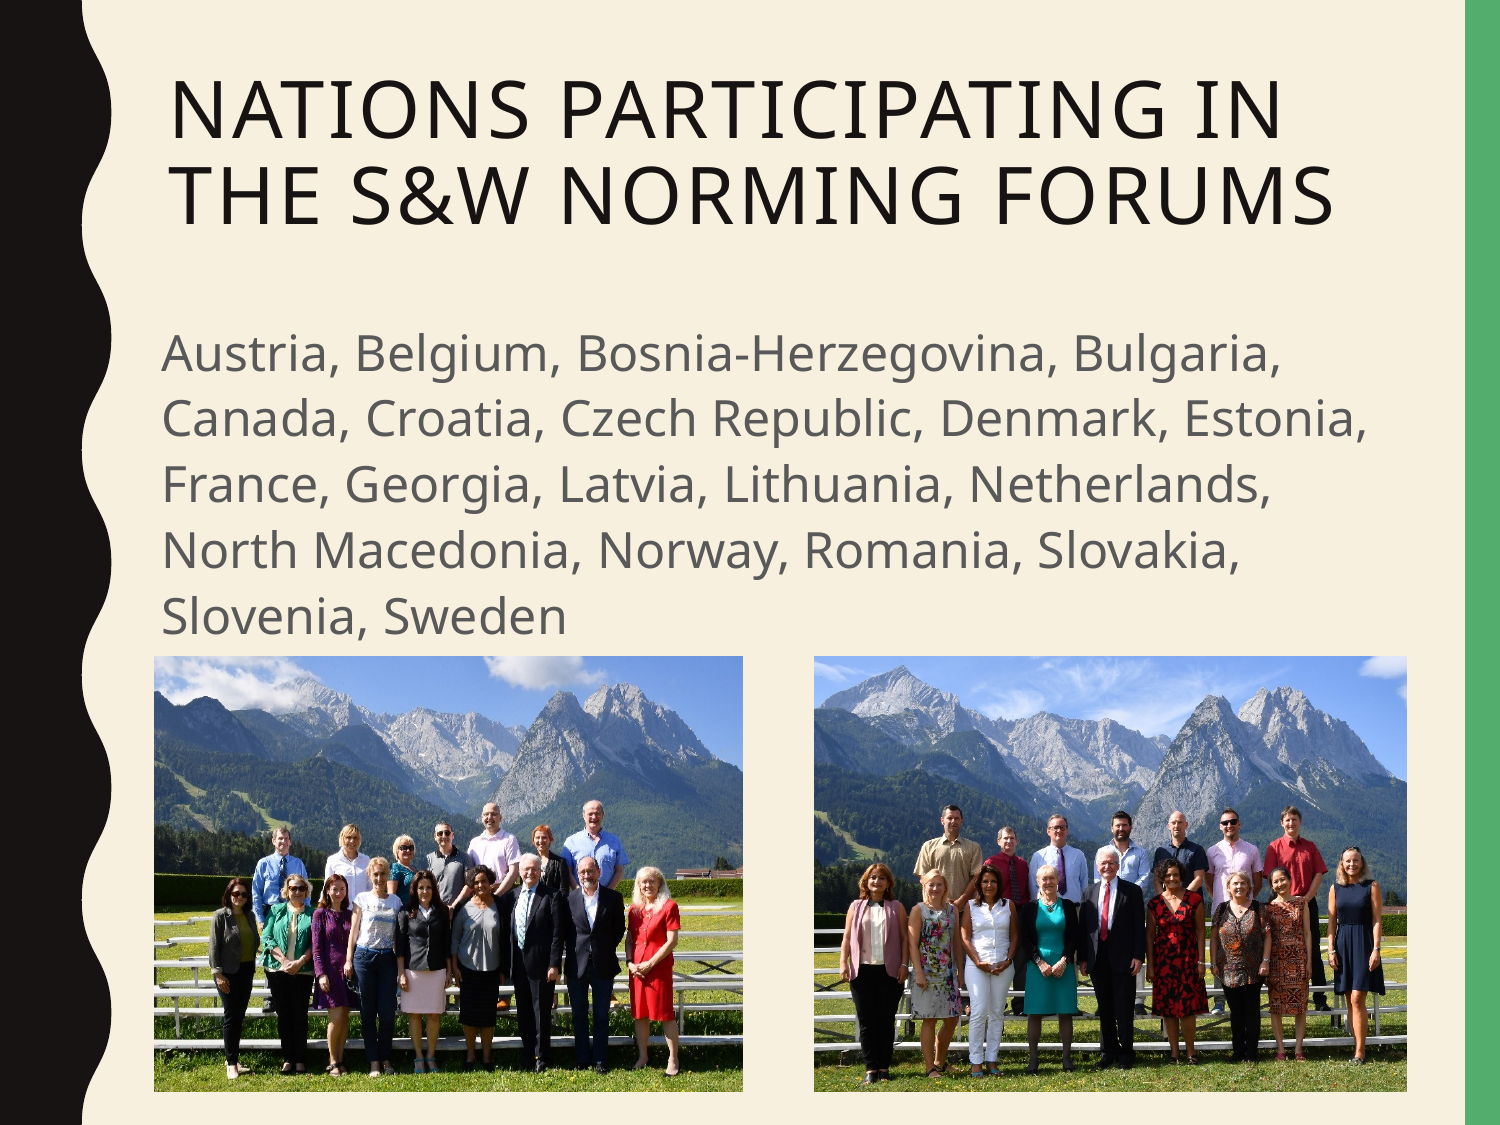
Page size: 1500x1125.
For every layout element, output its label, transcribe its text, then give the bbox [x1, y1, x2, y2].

list Austria, Belgium, Bosnia-Herzegovina, Bulgaria, Canada, Croatia, Czech Republic, Denmark, Estonia, France, Georgia, Latvia, Lithuania, Netherlands, North Macedonia, Norway, Romania, Slovakia, Slovenia, Sweden [146, 307, 1407, 1103]
picture [154, 656, 743, 1092]
text_box Nations participating in the S&W Norming Forums [154, 62, 1407, 308]
picture [814, 656, 1407, 1092]
